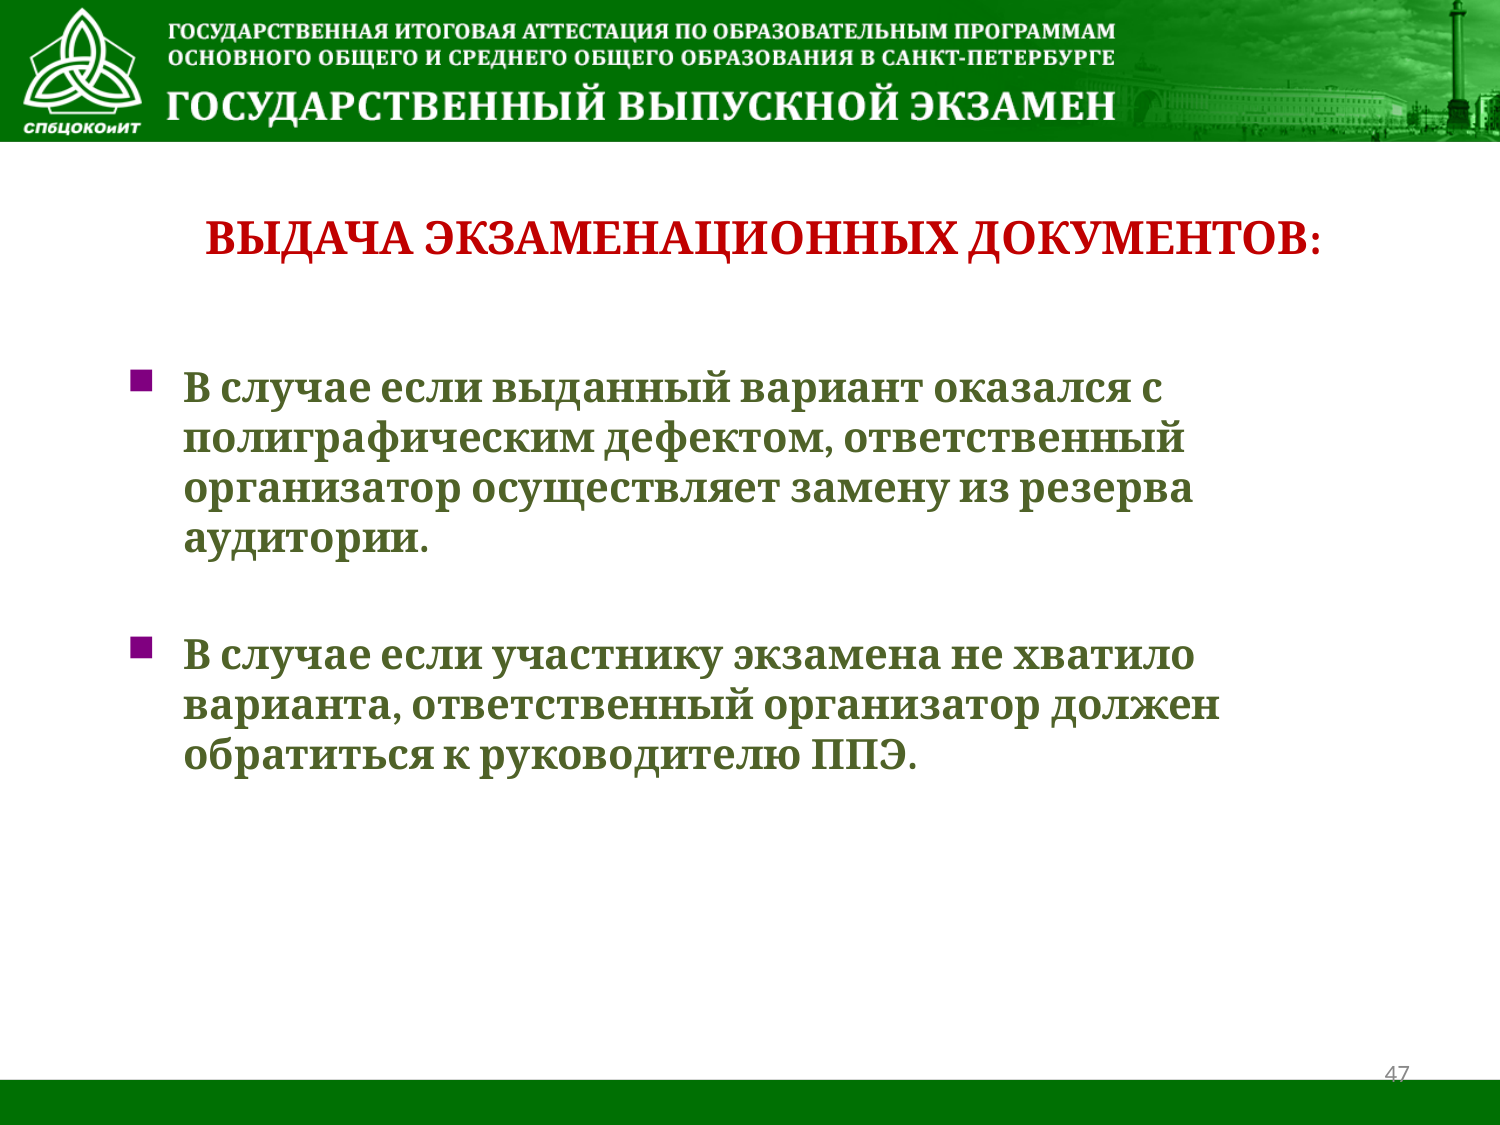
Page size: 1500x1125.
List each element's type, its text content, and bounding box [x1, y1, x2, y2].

slide_number 47 [1074, 1042, 1425, 1103]
picture [0, 0, 1500, 1125]
text_box Выдача экзаменационных документов: [88, 191, 1439, 282]
text_box В случае если выданный вариант оказался с полиграфическим дефектом, ответственный организатор осуществляет замену из резерва аудитории. В случае если участнику экзамена не хватило варианта, ответственный организатор должен обратиться к руководителю ППЭ. [112, 299, 1388, 1024]
